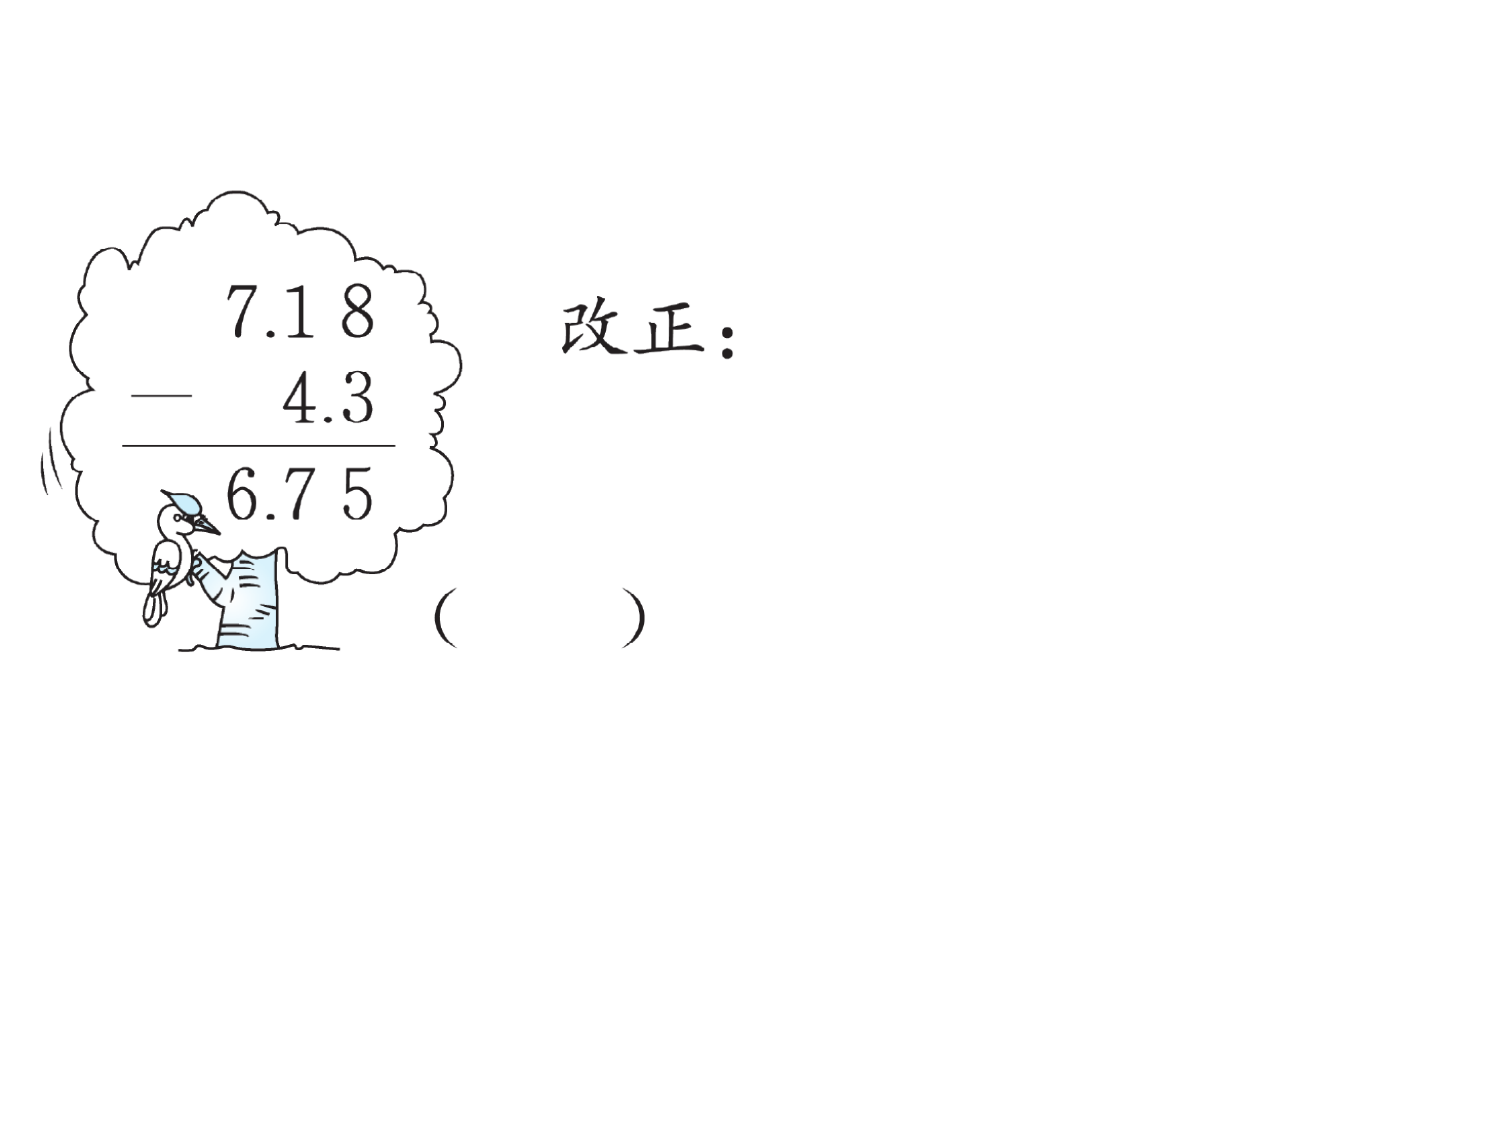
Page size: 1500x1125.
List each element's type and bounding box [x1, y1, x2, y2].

picture [35, 177, 1453, 685]
